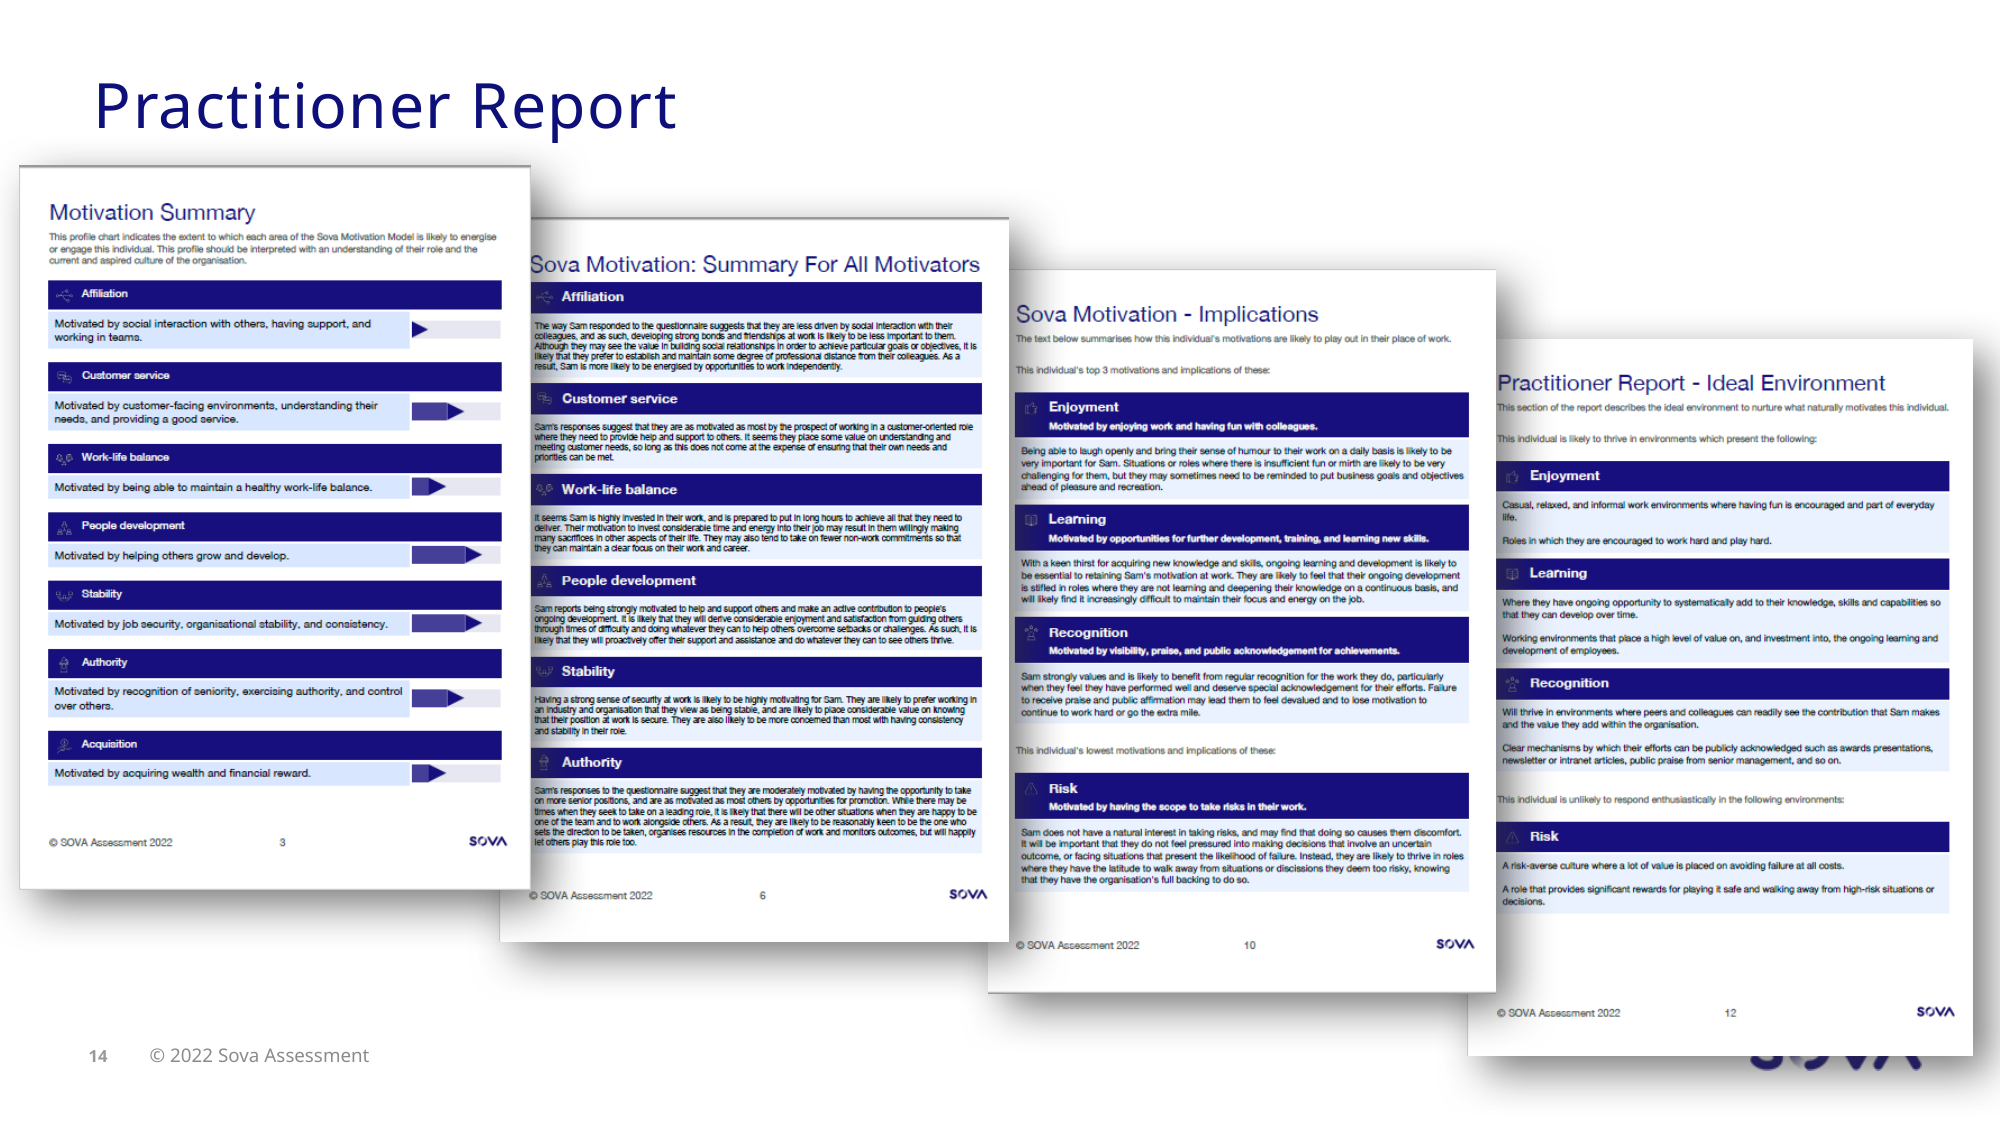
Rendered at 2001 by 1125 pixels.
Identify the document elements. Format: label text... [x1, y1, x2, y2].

slide_number 14 [0, 1036, 148, 1125]
picture [19, 165, 1973, 1056]
footer © 2022 Sova Assessment [149, 1036, 445, 1125]
title Practitioner Report [5, 66, 2000, 117]
